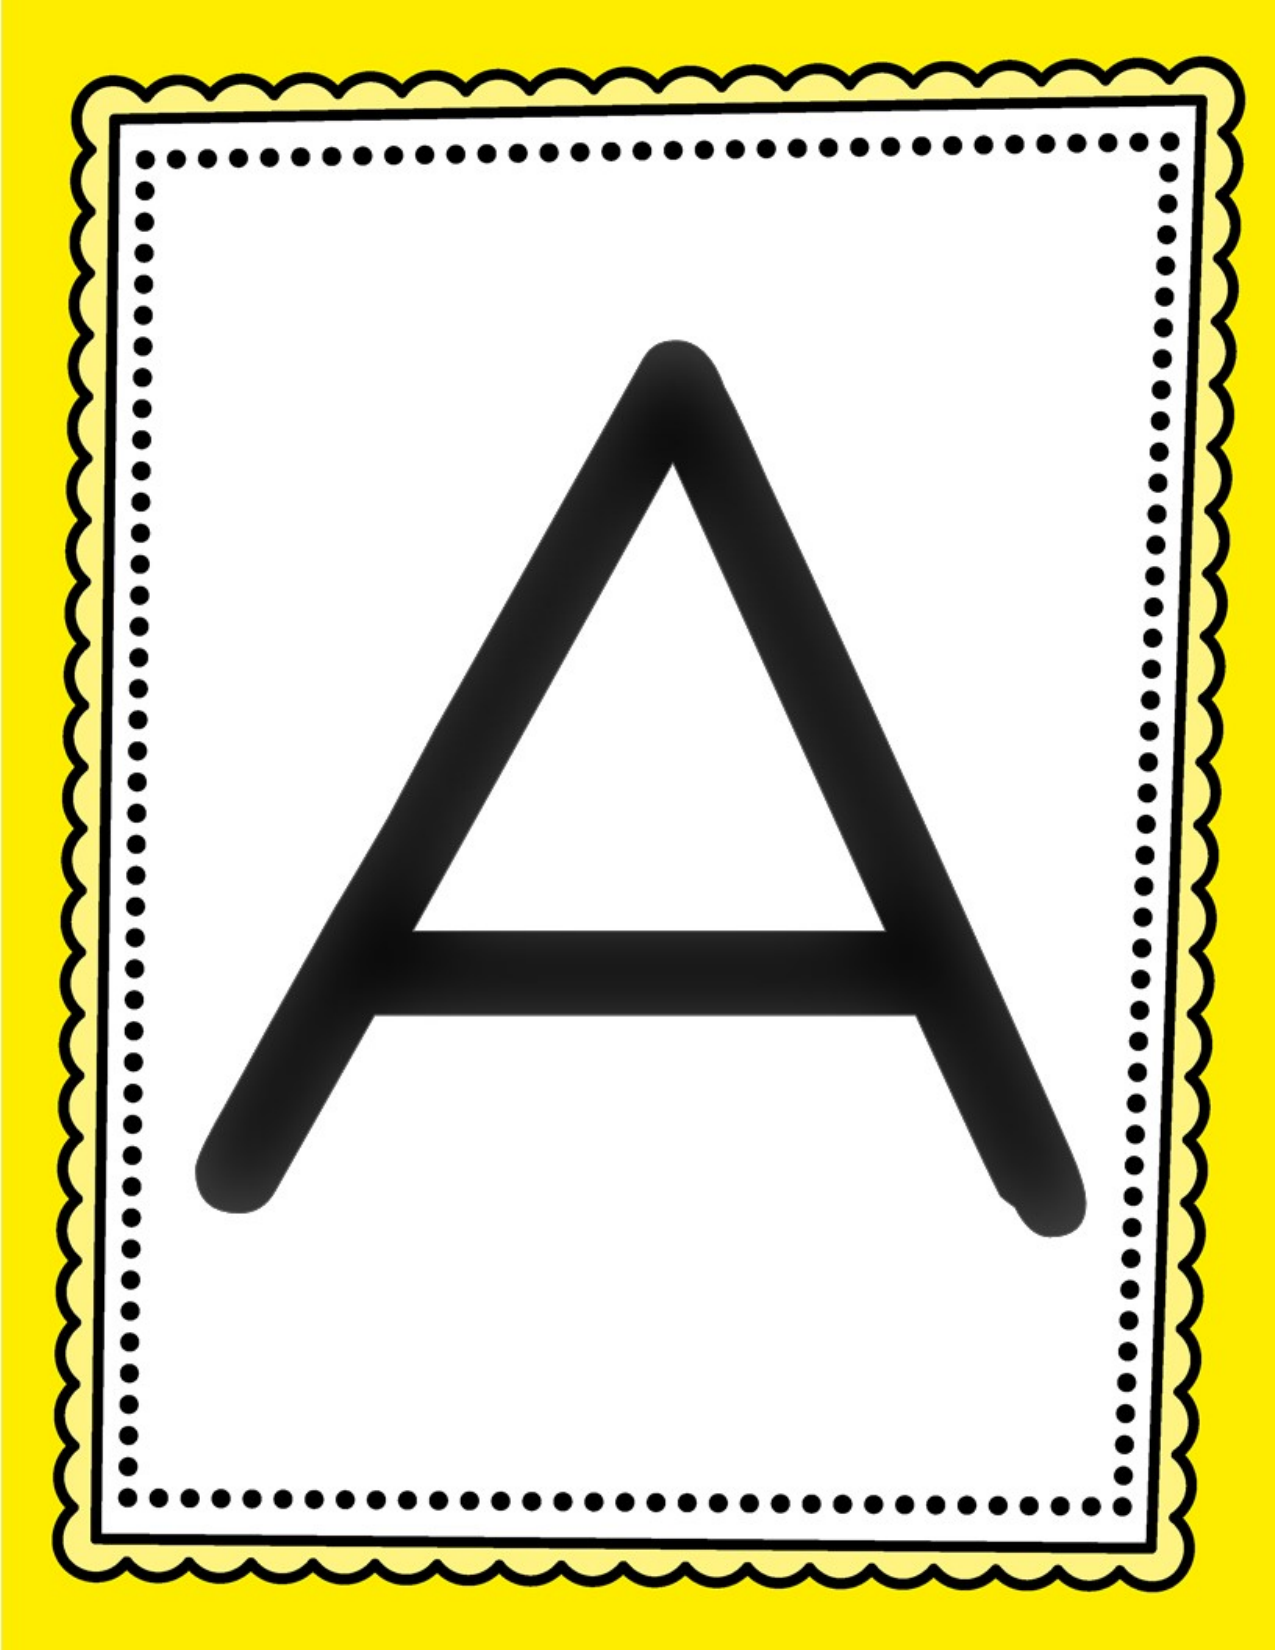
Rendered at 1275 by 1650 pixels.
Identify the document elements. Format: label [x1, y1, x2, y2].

list [0, 0, 1275, 1650]
